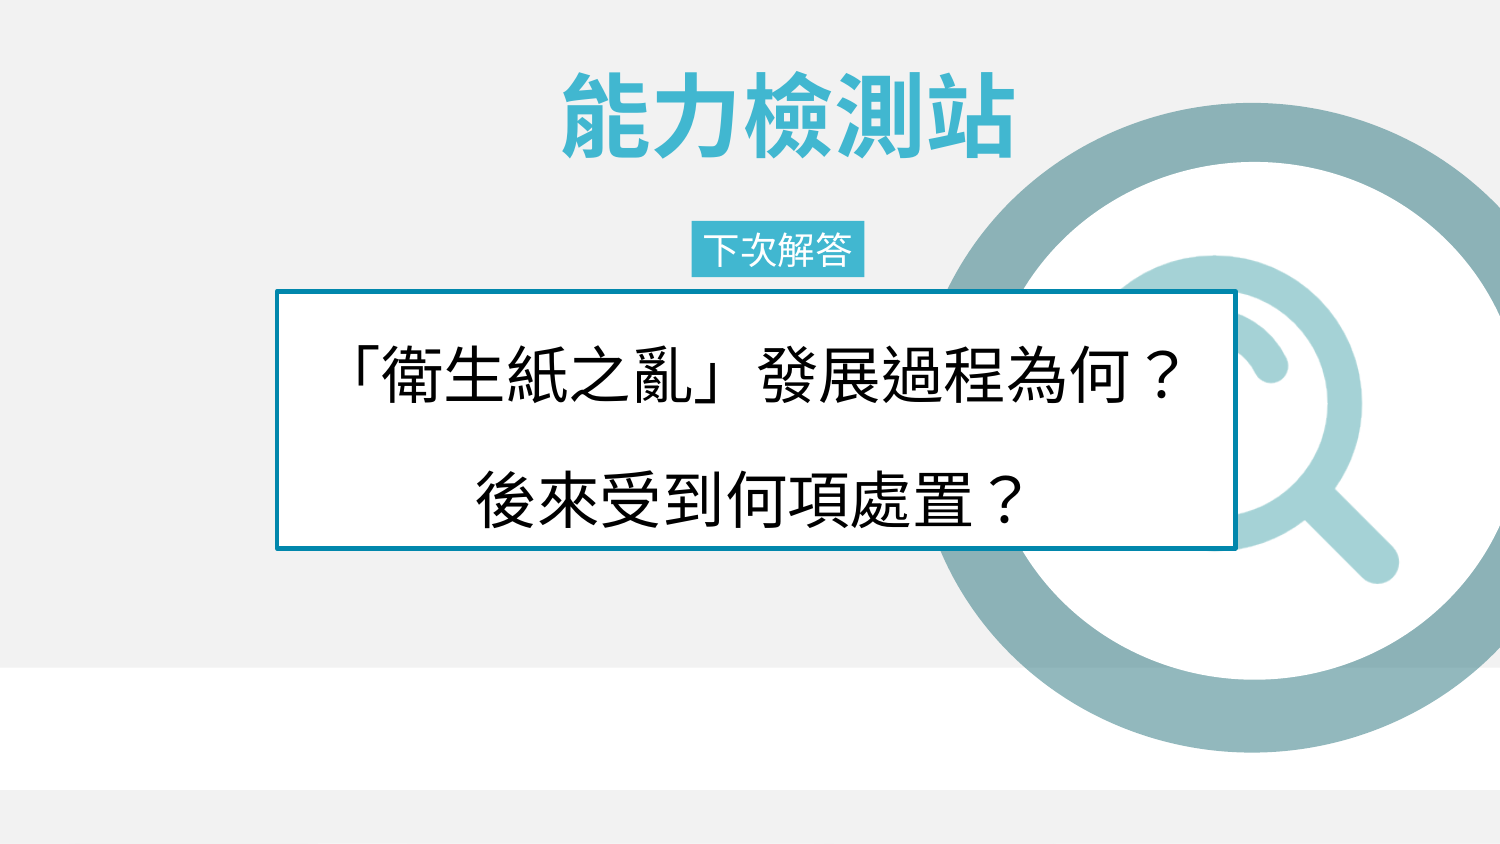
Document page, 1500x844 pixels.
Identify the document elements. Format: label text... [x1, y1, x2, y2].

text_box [915, 689, 1500, 753]
picture [919, 295, 1232, 545]
text_box 「衛生紙之亂」發展過程為何？ 後來受到何項處置？ [275, 289, 910, 550]
title 能力檢測站 [513, 32, 1064, 196]
text_box [0, 666, 1500, 792]
picture [919, 102, 1500, 684]
text_box 下次解答 [691, 220, 865, 278]
